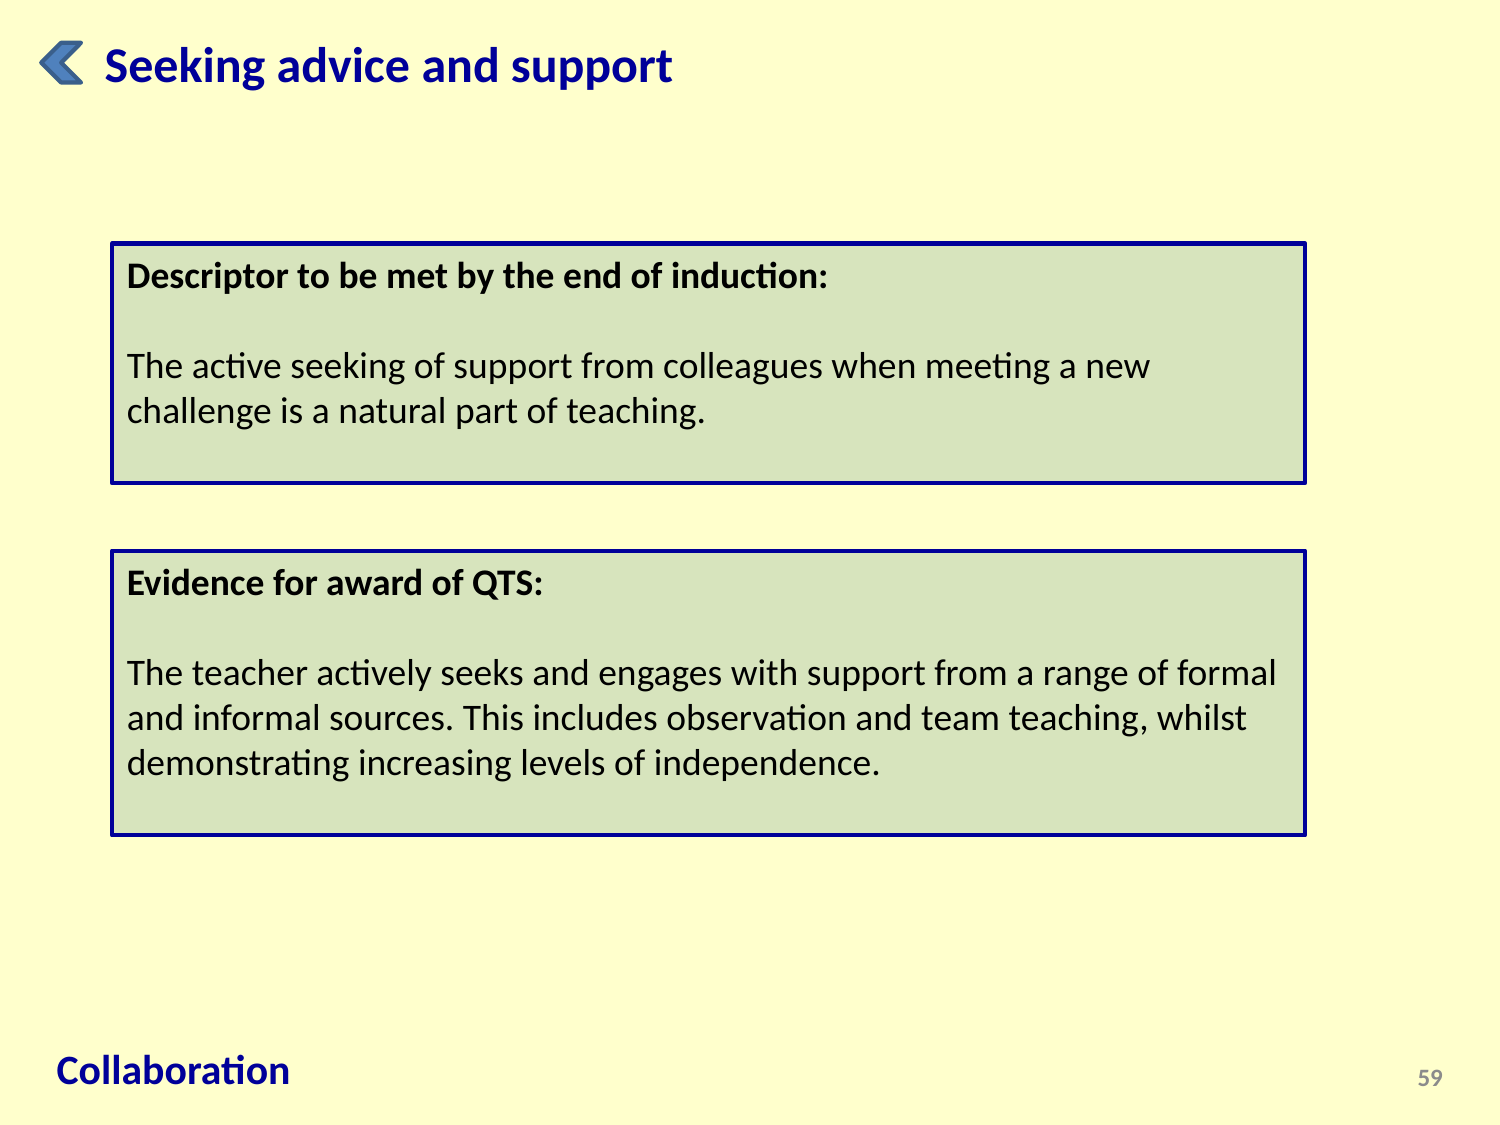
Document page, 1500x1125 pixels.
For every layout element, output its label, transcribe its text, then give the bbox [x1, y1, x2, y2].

text_box Seeking advice and support [89, 24, 1015, 100]
text_box Descriptor to be met by the end of induction: The active seeking of support from colleagues when meeting a new challenge is a natural part of teaching. [112, 243, 1306, 484]
text_box [39, 40, 83, 85]
text_box Collaboration [41, 1035, 1395, 1100]
slide_number 59 [1107, 1046, 1458, 1107]
text_box Evidence for award of QTS: The teacher actively seeks and engages with support from a range of formal and informal sources. This includes observation and team teaching, whilst demonstrating increasing levels of independence. [112, 550, 1306, 836]
